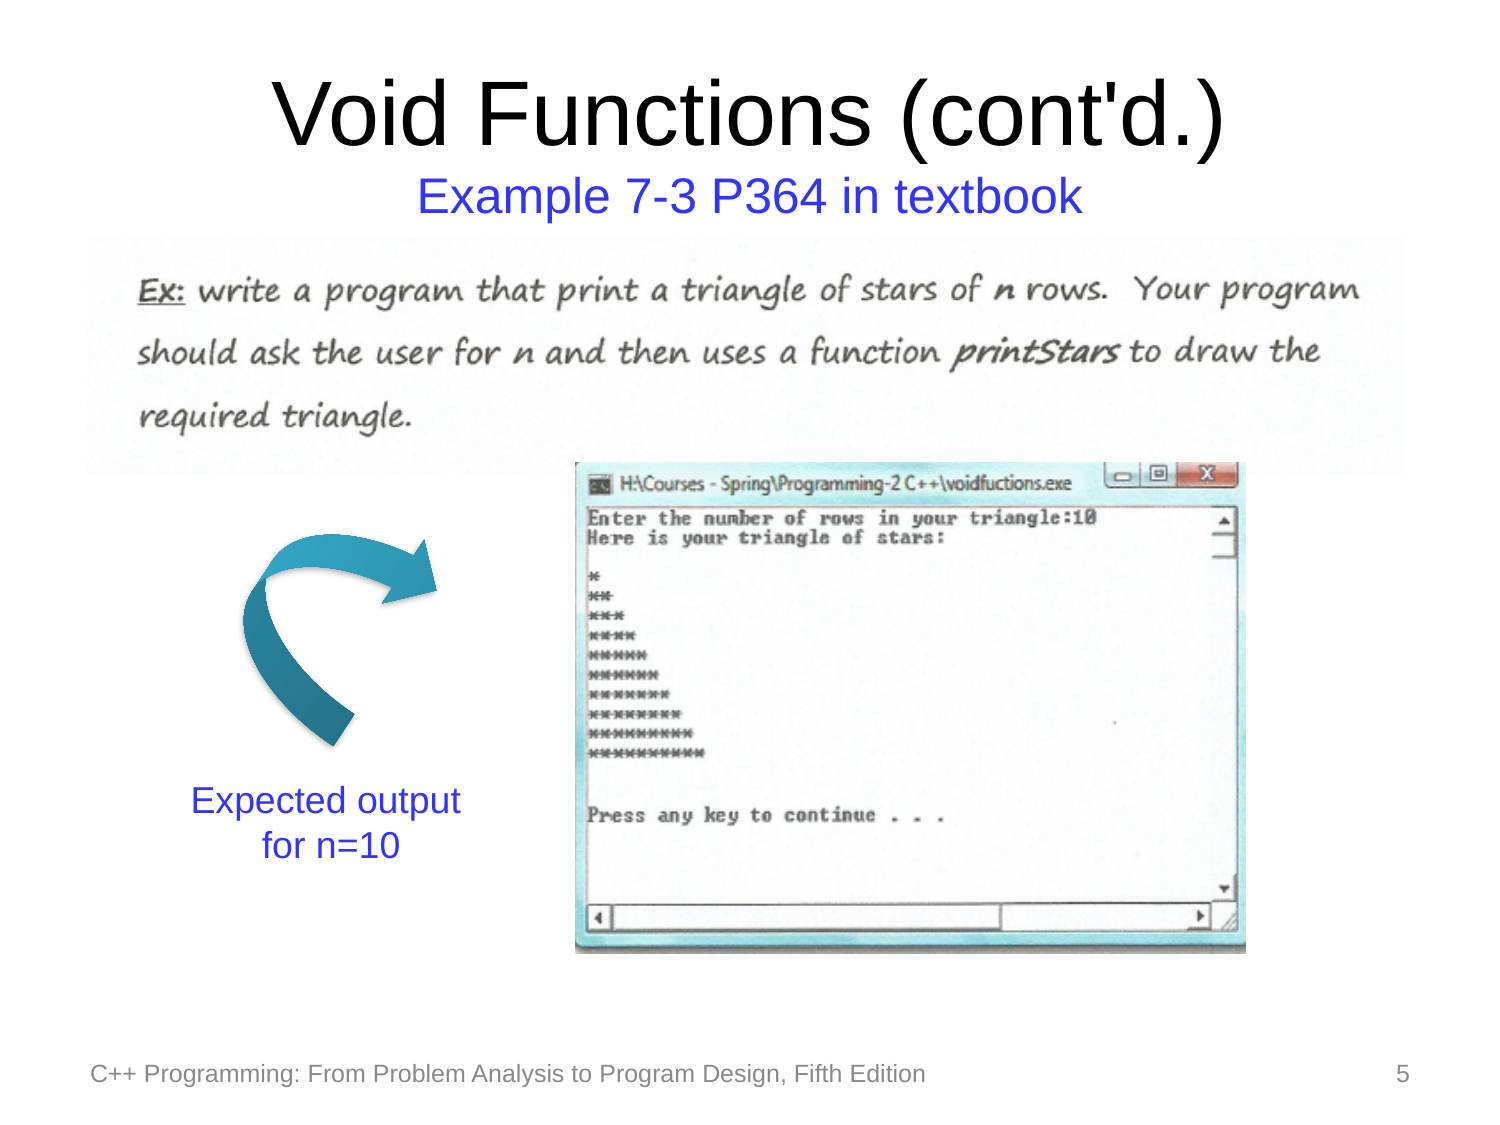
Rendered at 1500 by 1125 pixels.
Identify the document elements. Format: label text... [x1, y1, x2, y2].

picture [87, 237, 1404, 955]
text_box [243, 534, 437, 747]
title Void Functions (cont'd.) Example 7-3 P364 in textbook [74, 44, 1426, 233]
footer C++ Programming: From Problem Analysis to Program Design, Fifth Edition [75, 1042, 988, 1103]
slide_number 5 [1074, 1042, 1425, 1103]
text_box Expected output for n=10 [137, 768, 525, 874]
